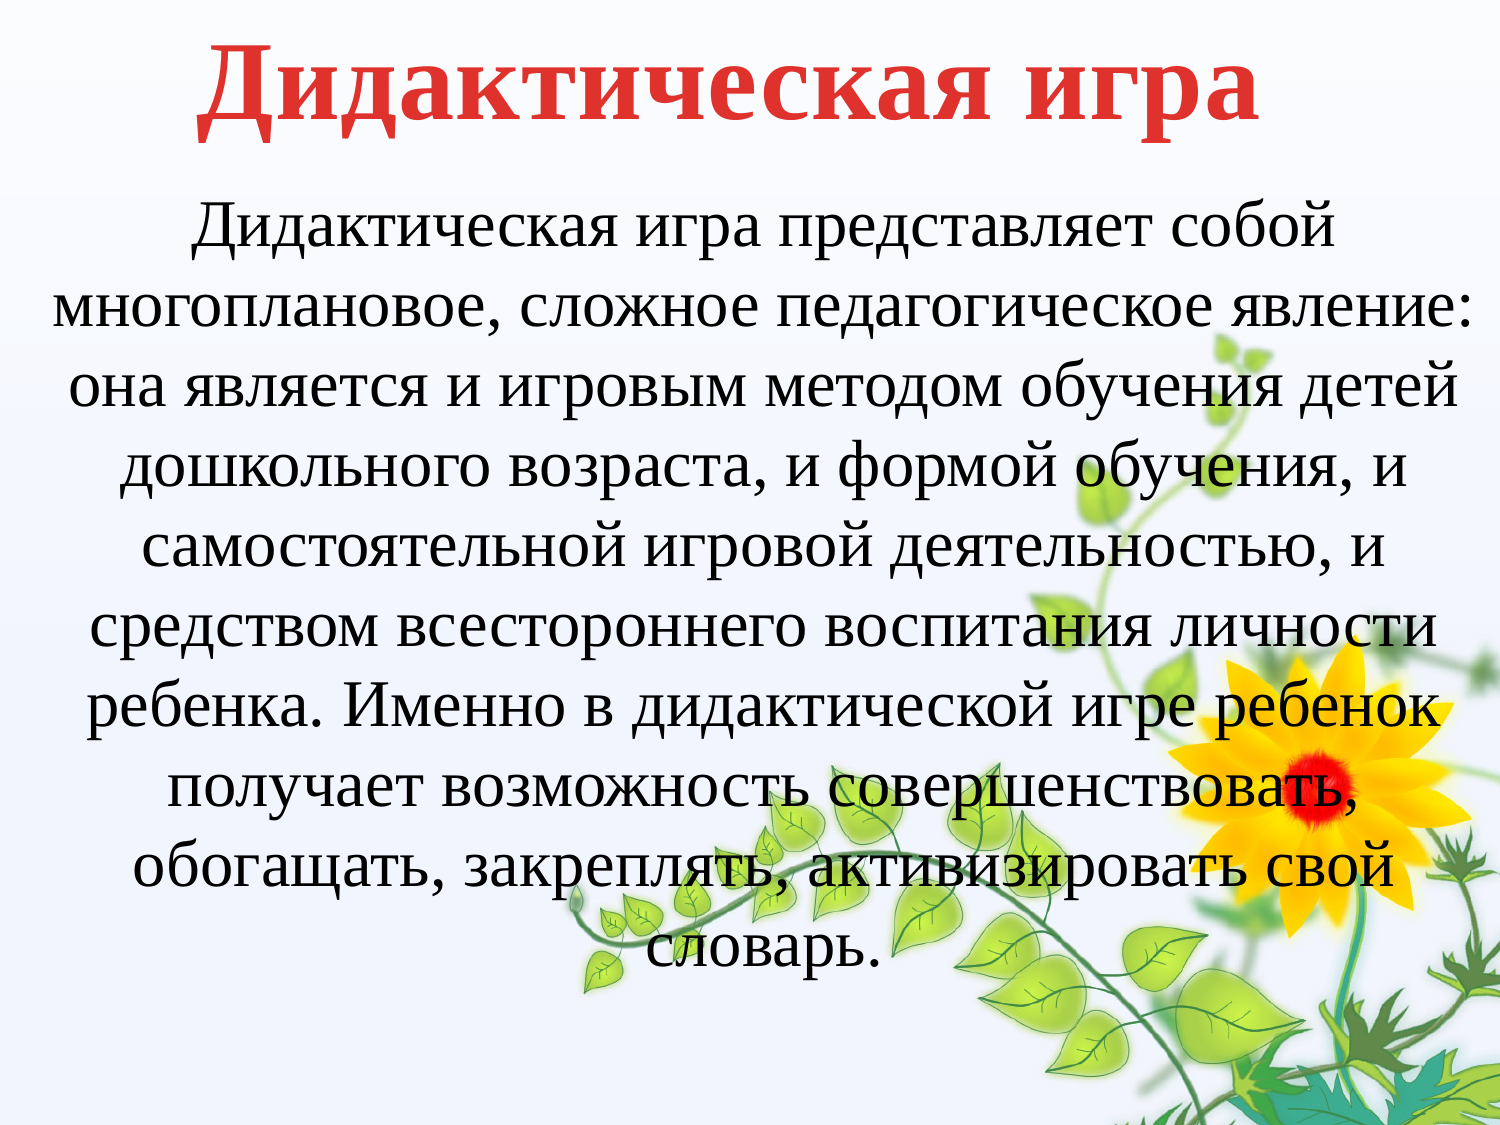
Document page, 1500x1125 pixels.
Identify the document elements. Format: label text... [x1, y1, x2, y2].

text_box Дидактическая игра представляет собой многоплановое, сложное педагогическое явление: она является и игровым методом обучения детей дошкольного возраста, и формой обучения, и самостоятельной игровой деятельностью, и средством всестороннего воспитания личности ребенка. Именно в дидактической игре ребенок получает возможность совершенствовать, обогащать, закреплять, активизировать свой словарь. [29, 172, 1500, 987]
picture [0, 0, 1500, 1125]
text_box Дидактическая игра [64, 0, 1424, 150]
